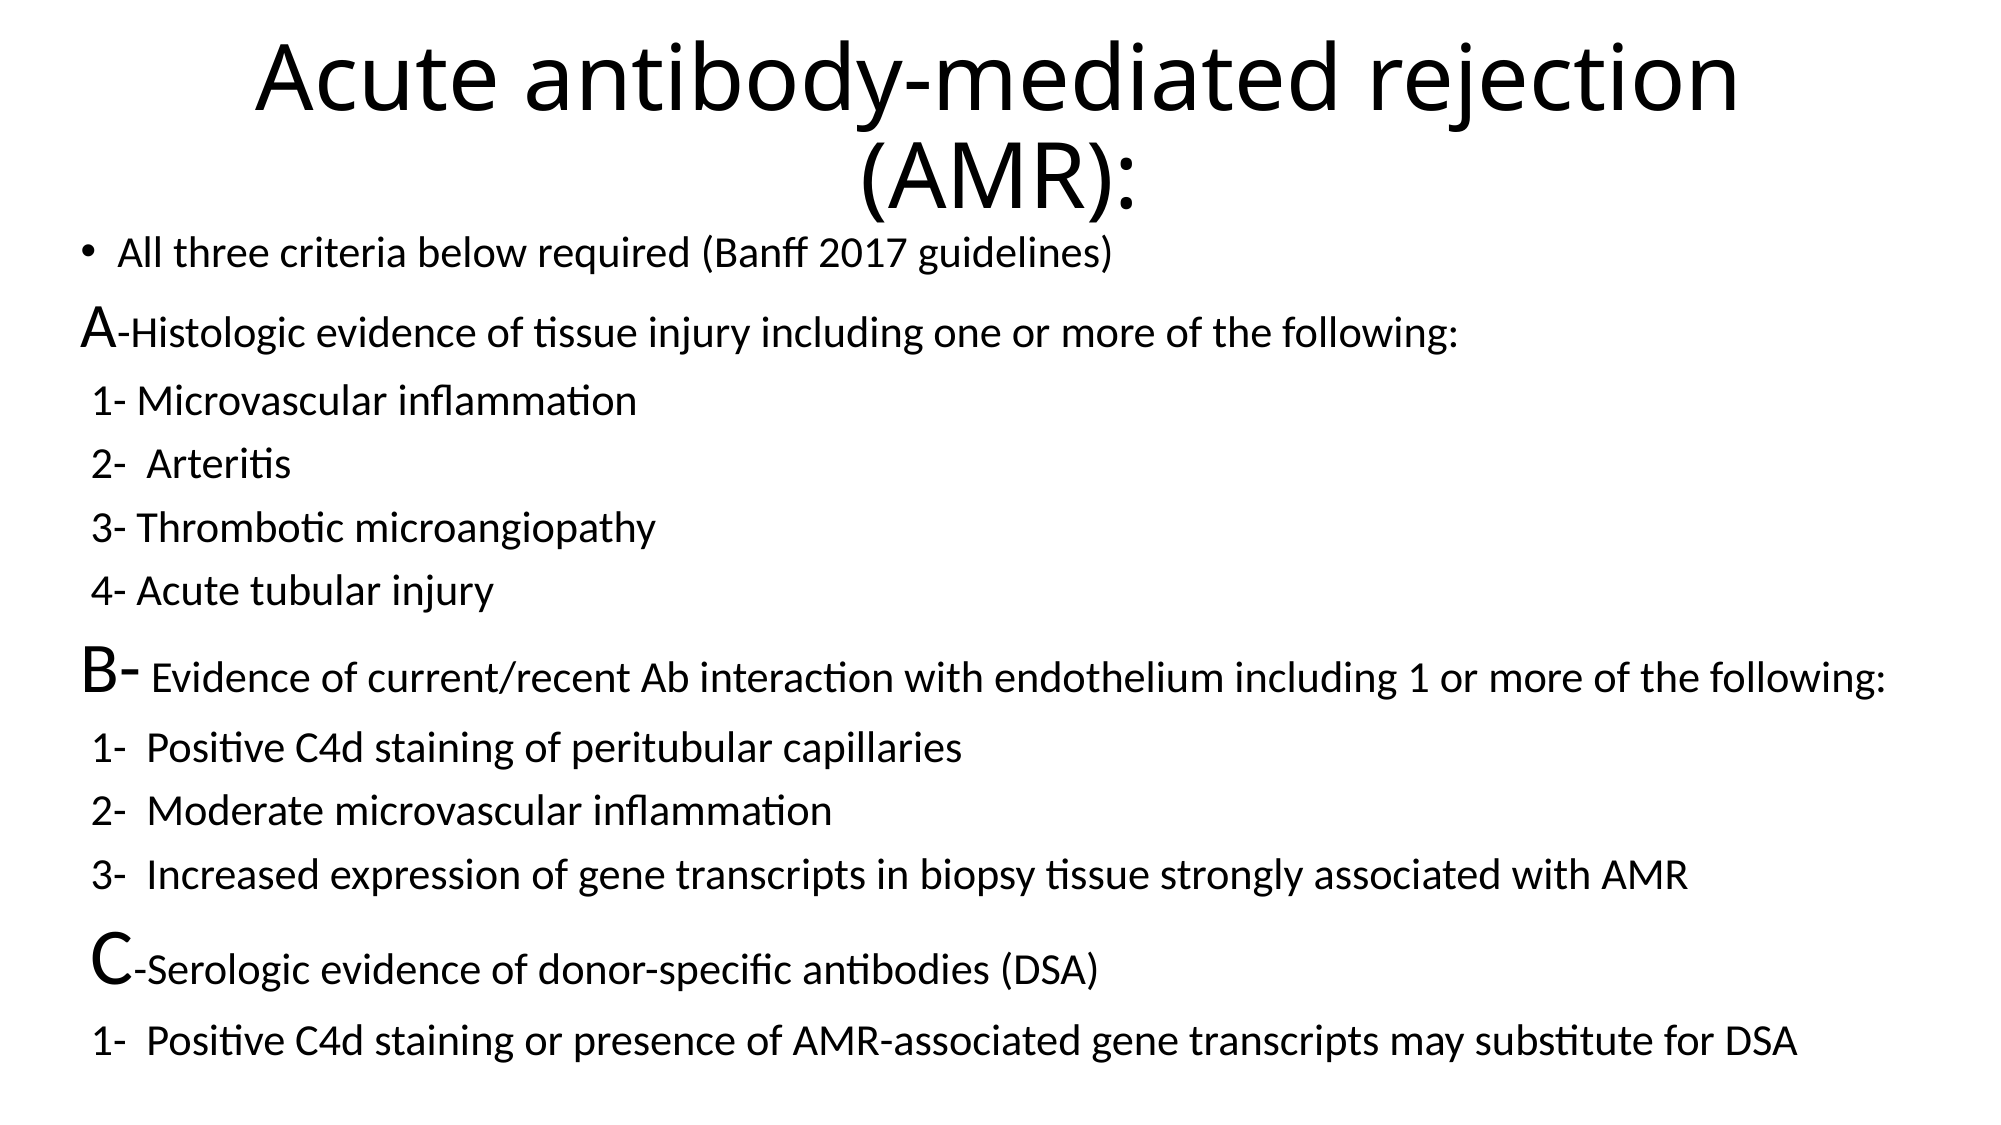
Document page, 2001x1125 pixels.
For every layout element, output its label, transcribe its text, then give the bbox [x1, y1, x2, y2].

list All three criteria below required (Banff 2017 guidelines) A-Histologic evidence of tissue injury including one or more of the following: 1- Microvascular inflammation 2- Arteritis 3- Thrombotic microangiopathy 4- Acute tubular injury B- Evidence of current/recent Ab interaction with endothelium including 1 or more of the following: 1- Positive C4d staining of peritubular capillaries 2- Moderate microvascular inflammation 3- Increased expression of gene transcripts in biopsy tissue strongly associated with AMR C-Serologic evidence of donor-specific antibodies (DSA) 1- Positive C4d staining or presence of AMR-associated gene transcripts may substitute for DSA [65, 221, 1975, 1079]
title Acute antibody-mediated rejection (AMR): [137, 59, 1863, 200]
